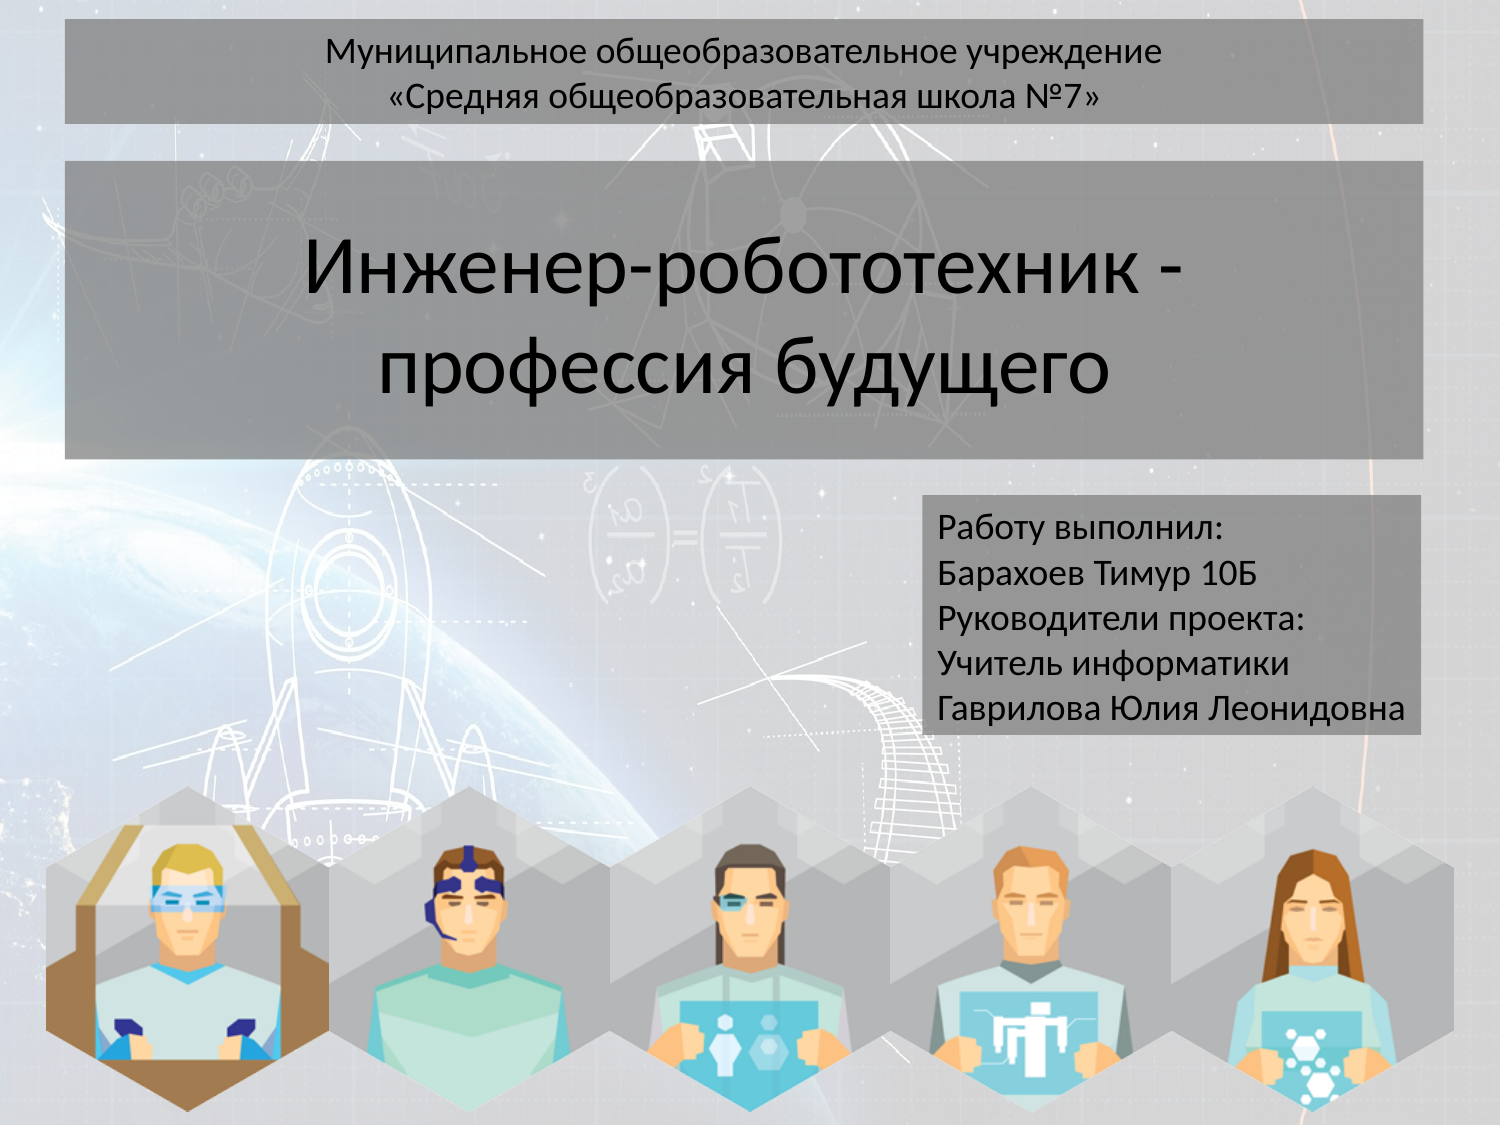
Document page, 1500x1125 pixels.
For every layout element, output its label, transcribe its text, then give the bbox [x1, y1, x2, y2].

text_box Муниципальное общеобразовательное учреждение «Средняя общеобразовательная школа №7» [64, 19, 1424, 124]
title Инженер-робототехник - профессия будущего [64, 160, 1424, 460]
text_box Работу выполнил: Барахоев Тимур 10Б Руководители проекта: Учитель информатики Гаврилова Юлия Леонидовна [922, 495, 1422, 735]
picture [46, 786, 1454, 1113]
